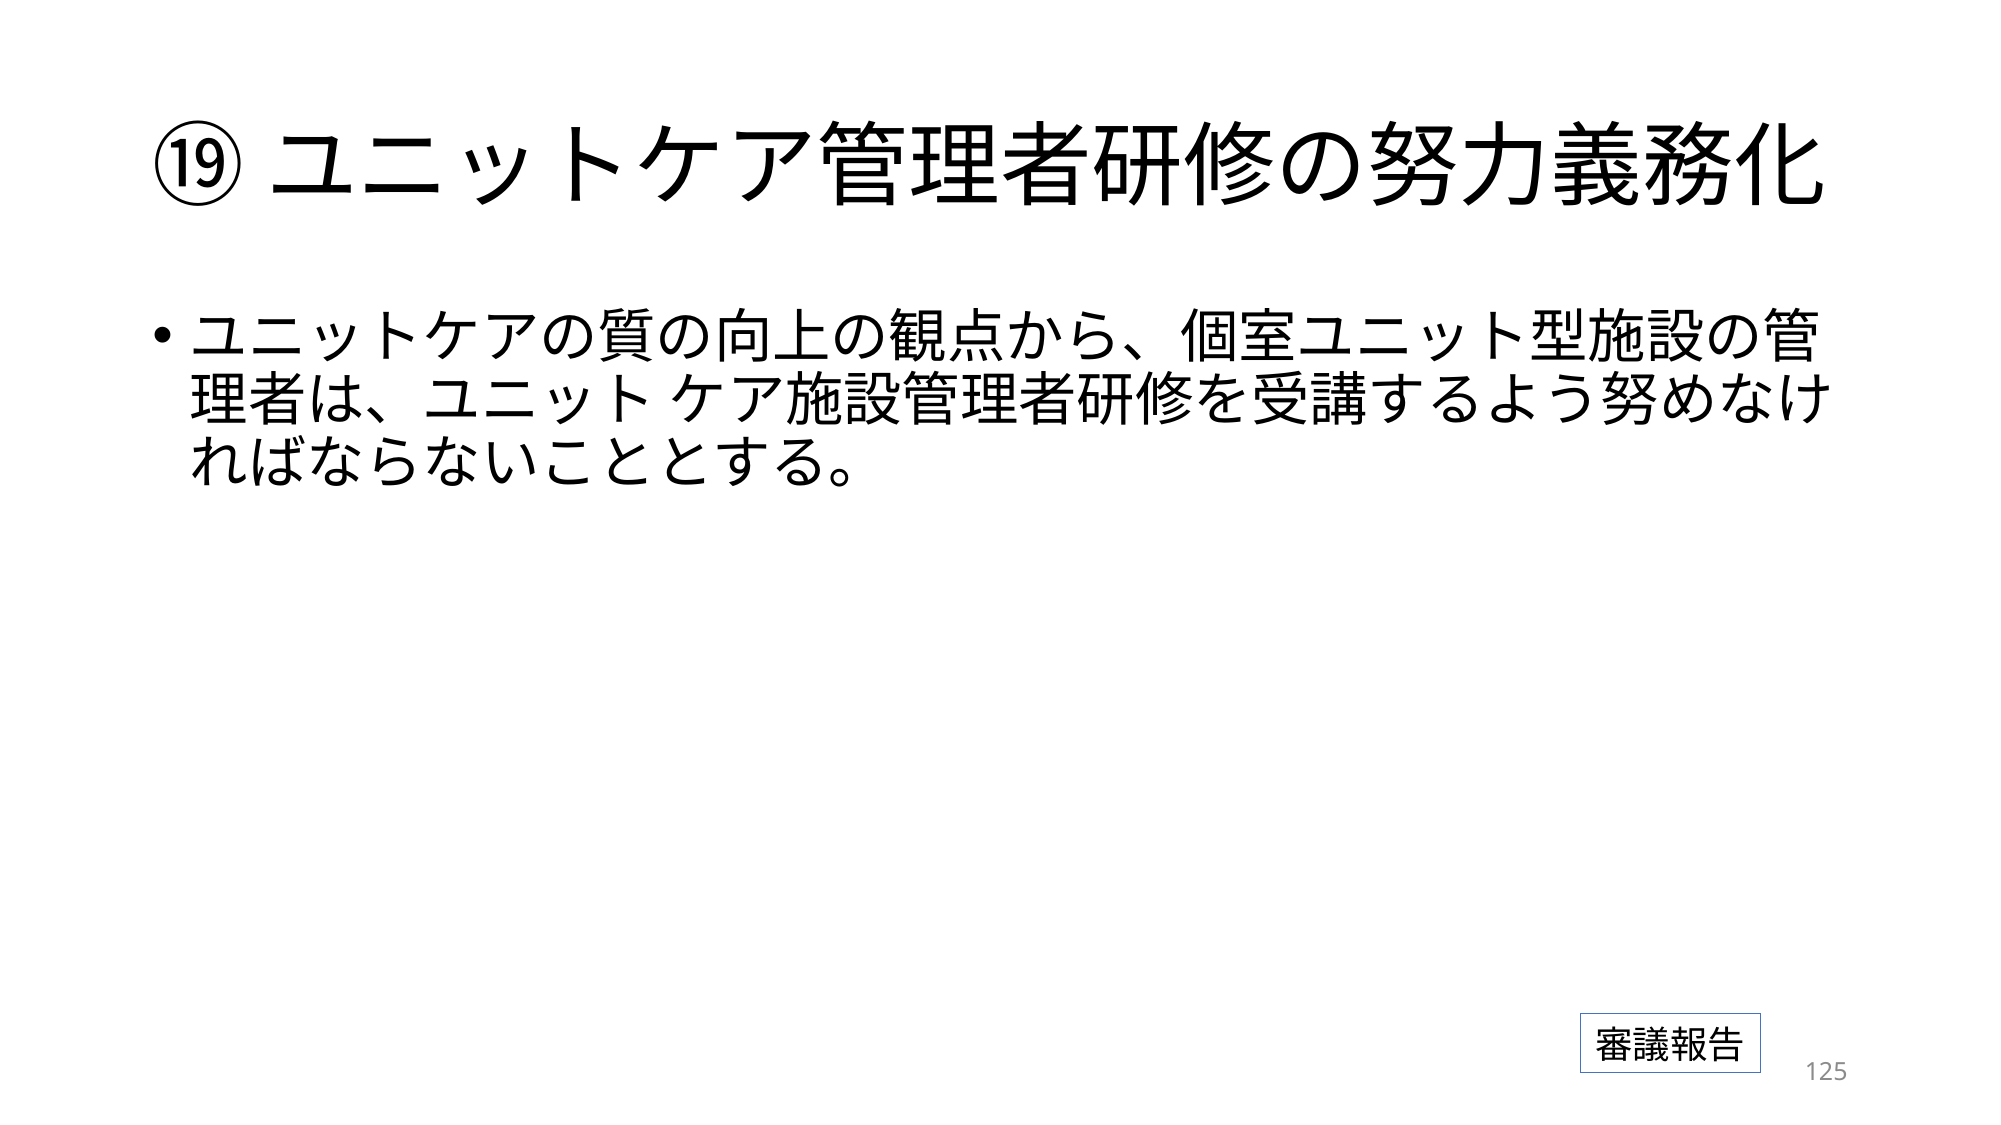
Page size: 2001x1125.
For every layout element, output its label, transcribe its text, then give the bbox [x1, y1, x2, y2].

text_box 審議報告 [1580, 1013, 1761, 1073]
slide_number 124 [1412, 1042, 1863, 1103]
list ユニットケアの質の向上の観点から、個室ユニット型施設の管理者は、ユニット ケア施設管理者研修を受講するよう努めなければならないこととする。 [137, 299, 1863, 1014]
title ⑲ユニットケア管理者研修の努力義務化 [137, 59, 1863, 278]
